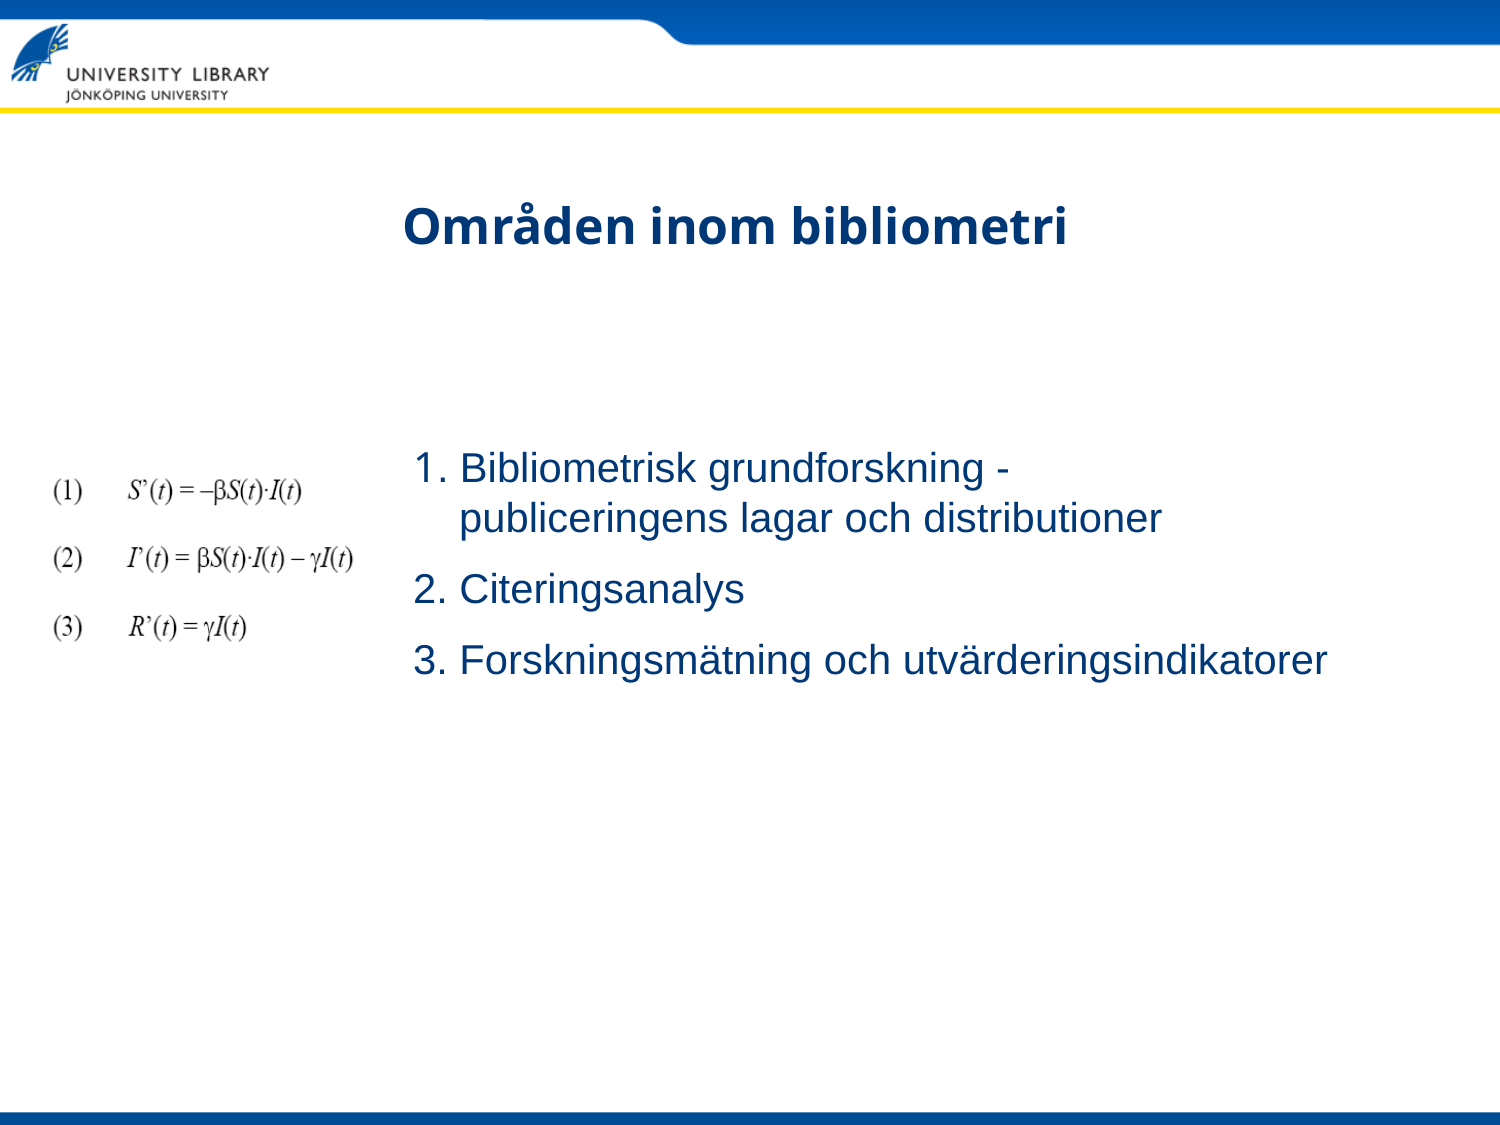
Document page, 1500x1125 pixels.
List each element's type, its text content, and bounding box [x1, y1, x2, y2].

text_box Områden inom bibliometri [387, 187, 1294, 263]
picture [0, 0, 1500, 107]
text_box 1. Bibliometrisk grundforskning - publiceringens lagar och distributioner 2. Citeringsanalys 3. Forskningsmätning och utvärderingsindikatorer [398, 433, 1395, 730]
picture [34, 468, 378, 657]
